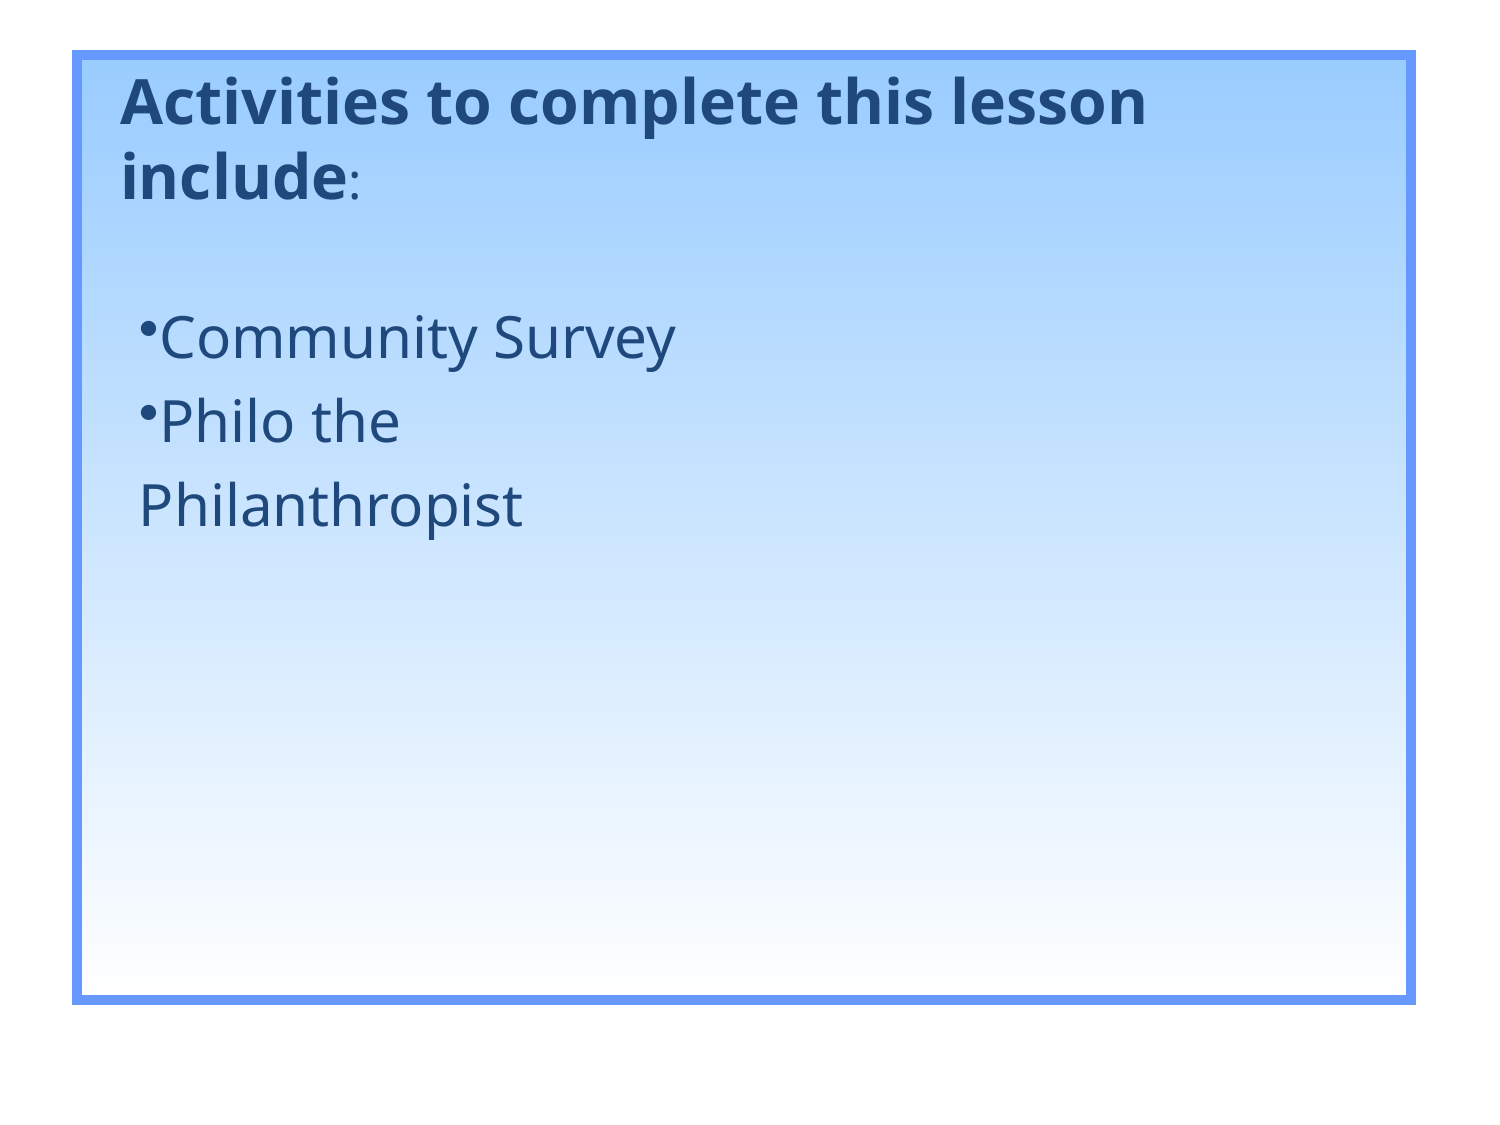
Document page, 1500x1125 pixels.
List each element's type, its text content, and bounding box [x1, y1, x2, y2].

text_box Activities to complete this lesson include: [76, 54, 1412, 1001]
text_box Community Survey Philo the Philanthropist [123, 278, 715, 630]
